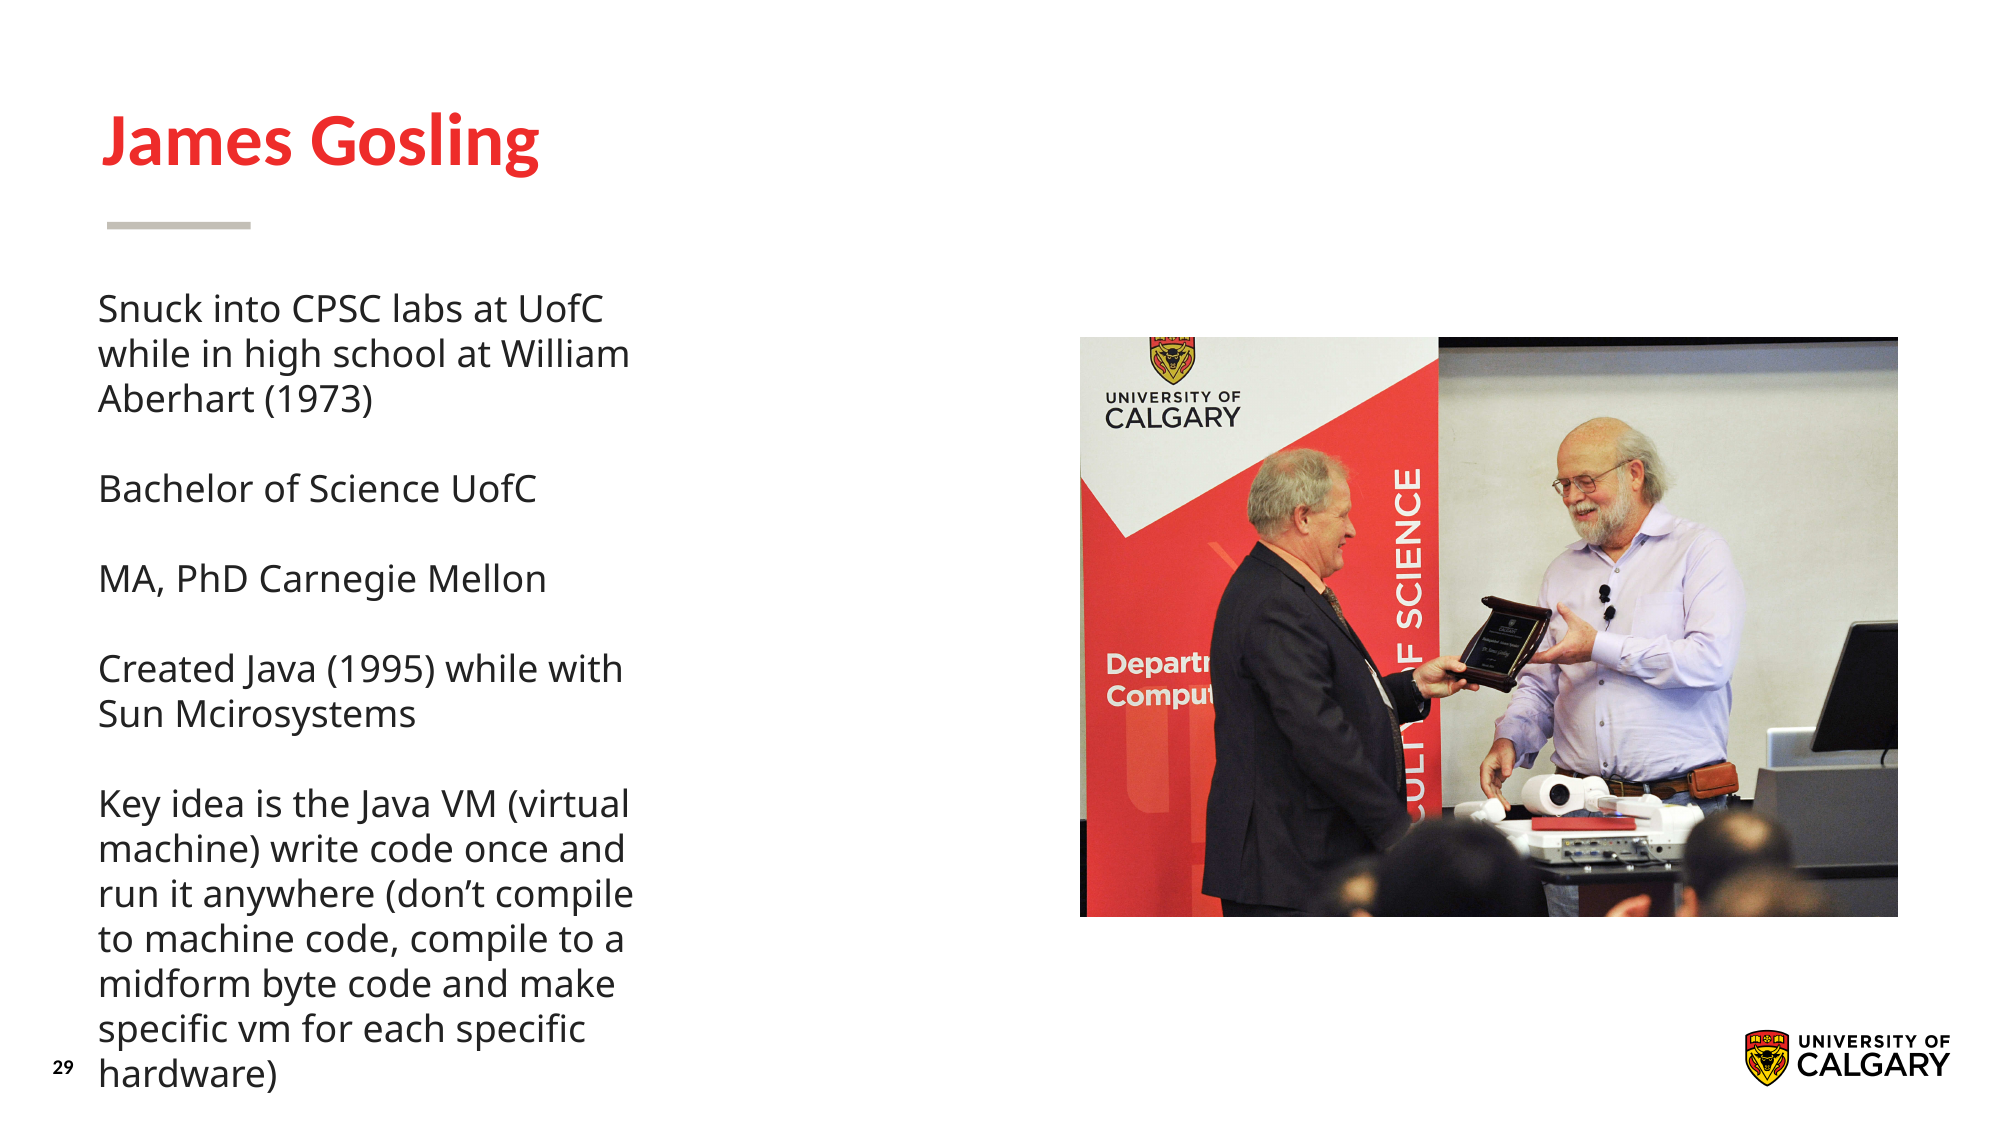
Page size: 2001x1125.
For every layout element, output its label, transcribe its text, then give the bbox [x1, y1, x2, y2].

picture [1722, 1012, 1973, 1099]
picture [1080, 337, 1898, 917]
text_box Snuck into CPSC labs at UofC while in high school at William Aberhart (1973) Bachelor of Science UofC MA, PhD Carnegie Mellon Created Java (1995) while with Sun Mcirosystems Key idea is the Java VM (virtual machine) write code once and run it anywhere (don’t compile to machine code, compile to a midform byte code and make specific vm for each specific hardware) [83, 277, 694, 1102]
title James Gosling [87, 60, 1774, 222]
